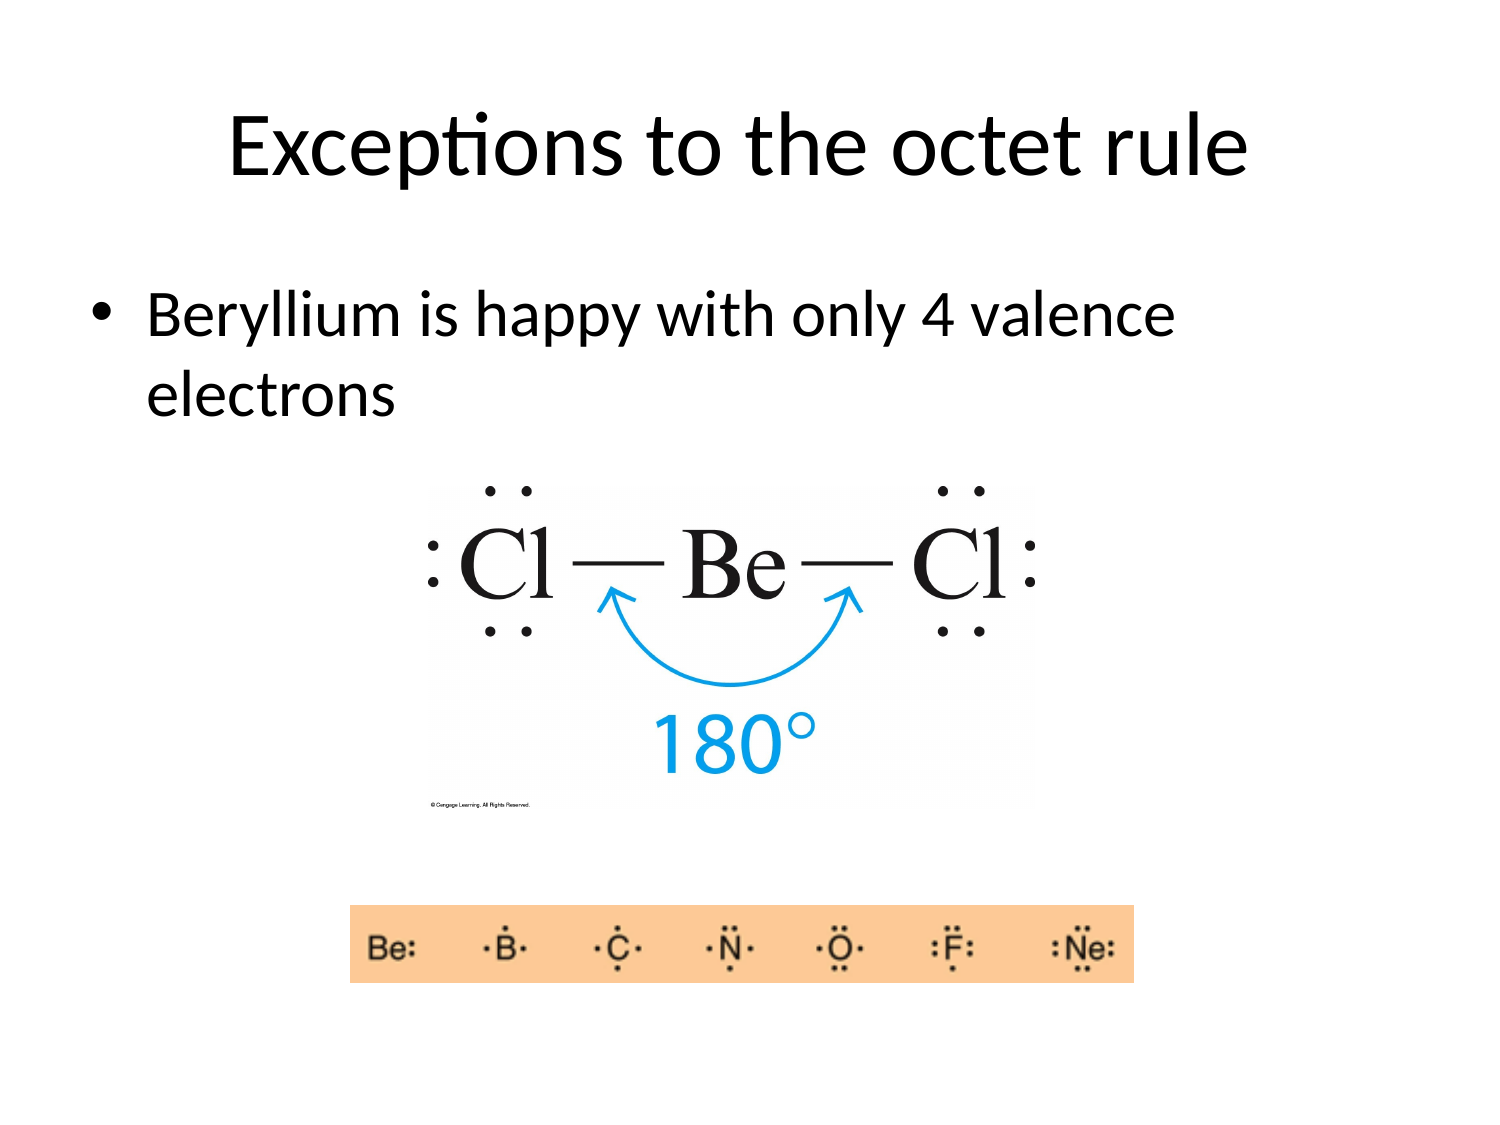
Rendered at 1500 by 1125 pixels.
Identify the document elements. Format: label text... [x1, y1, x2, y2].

list Beryllium is happy with only 4 valence electrons [75, 262, 1425, 1005]
picture [350, 905, 1135, 984]
title Exceptions to the octet rule [75, 45, 1425, 233]
picture [428, 486, 1035, 809]
